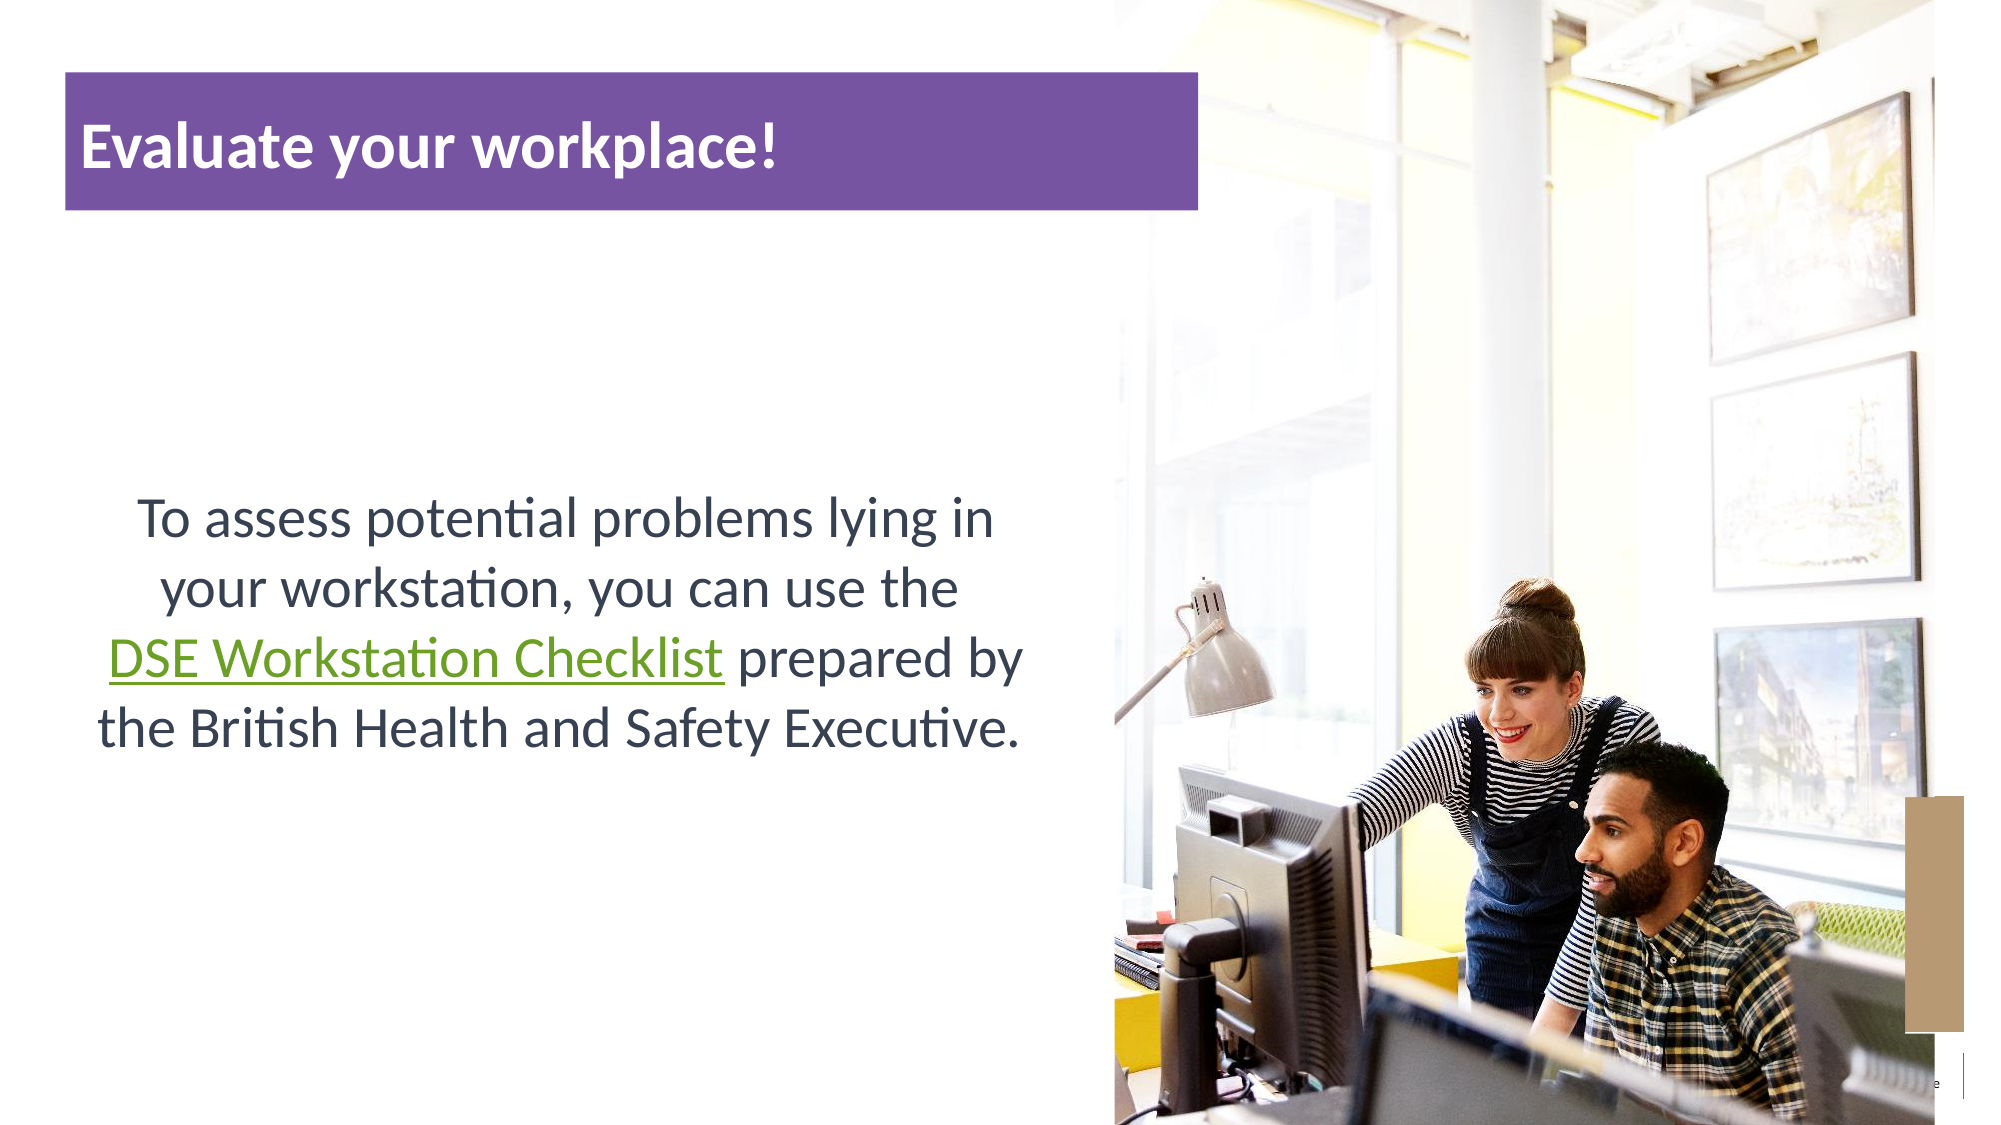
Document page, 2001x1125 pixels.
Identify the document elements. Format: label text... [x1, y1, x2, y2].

list To assess potential problems lying in your workstation, you can use the DSE Workstation Checklist prepared by the British Health and Safety Executive. [64, 472, 1069, 753]
picture [1114, 0, 1935, 1125]
list Evaluate your workplace! [65, 72, 1114, 211]
